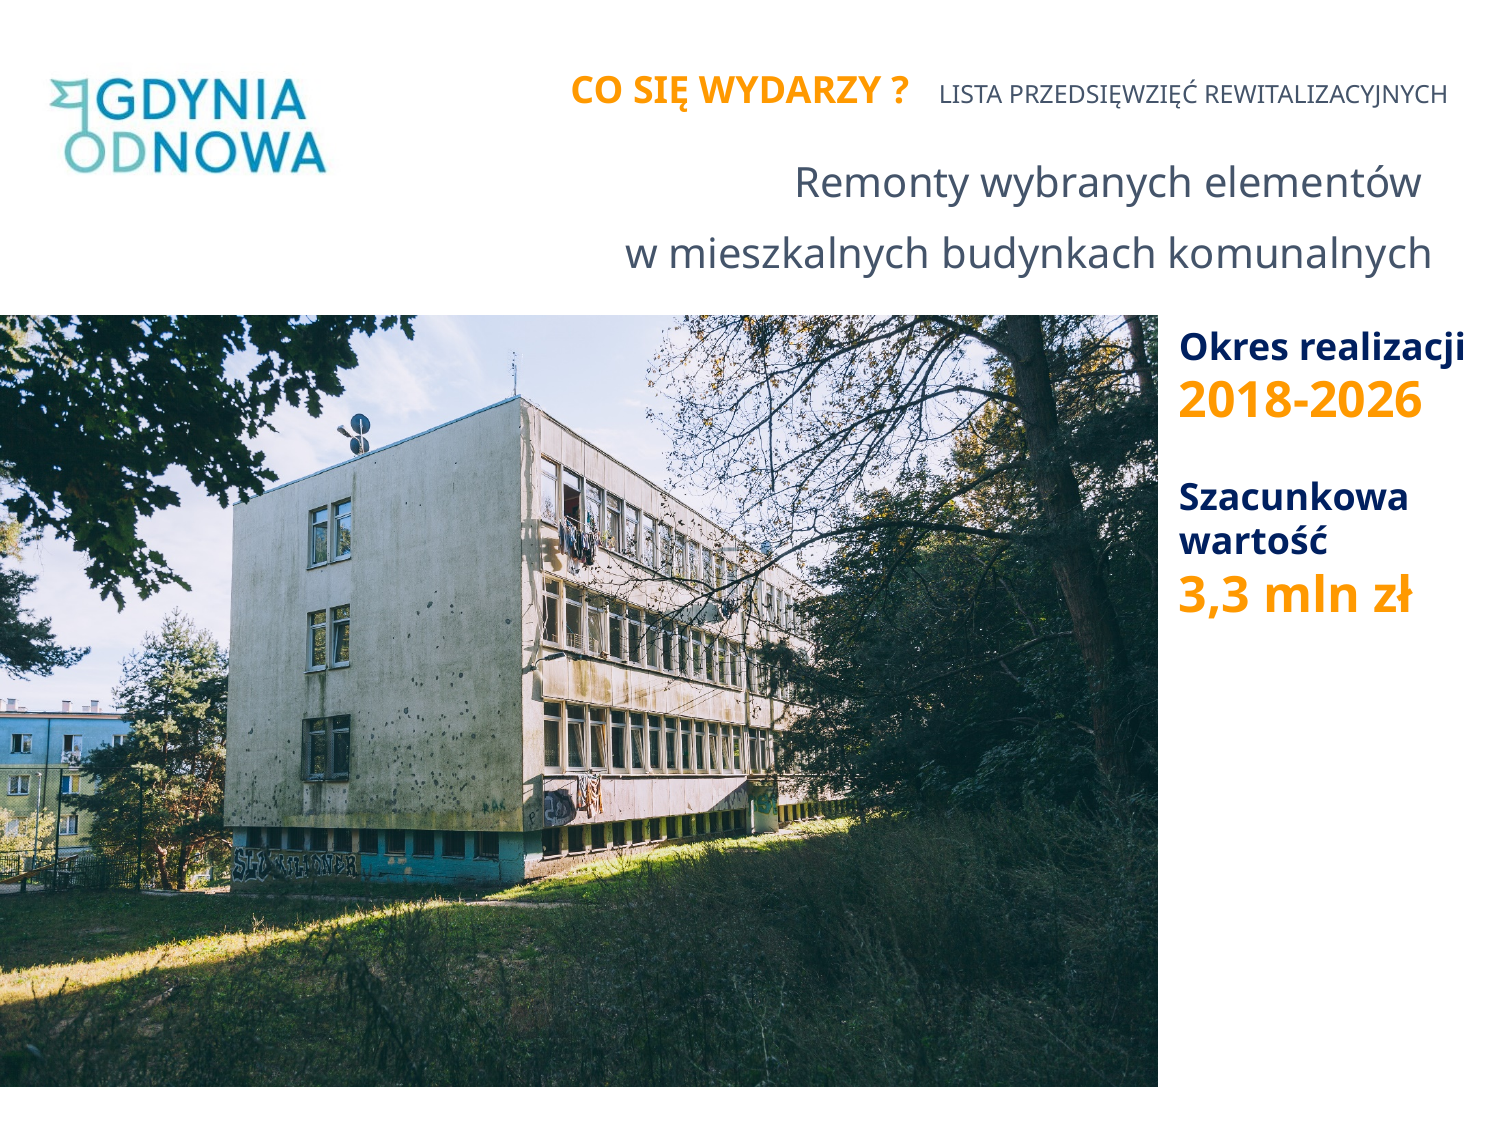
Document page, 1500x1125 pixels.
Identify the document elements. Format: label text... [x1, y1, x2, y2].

text_box CO SIĘ WYDARZY ? LISTA PRZEDSIĘWZIĘĆ REWITALIZACYJNYCH [555, 59, 1487, 119]
picture [0, 0, 1500, 1125]
text_box Remonty wybranych elementów w mieszkalnych budynkach komunalnych [99, 148, 1448, 285]
text_box Okres realizacji 2018-2026 Szacunkowa wartość 3,3 mln zł [1164, 315, 1500, 750]
